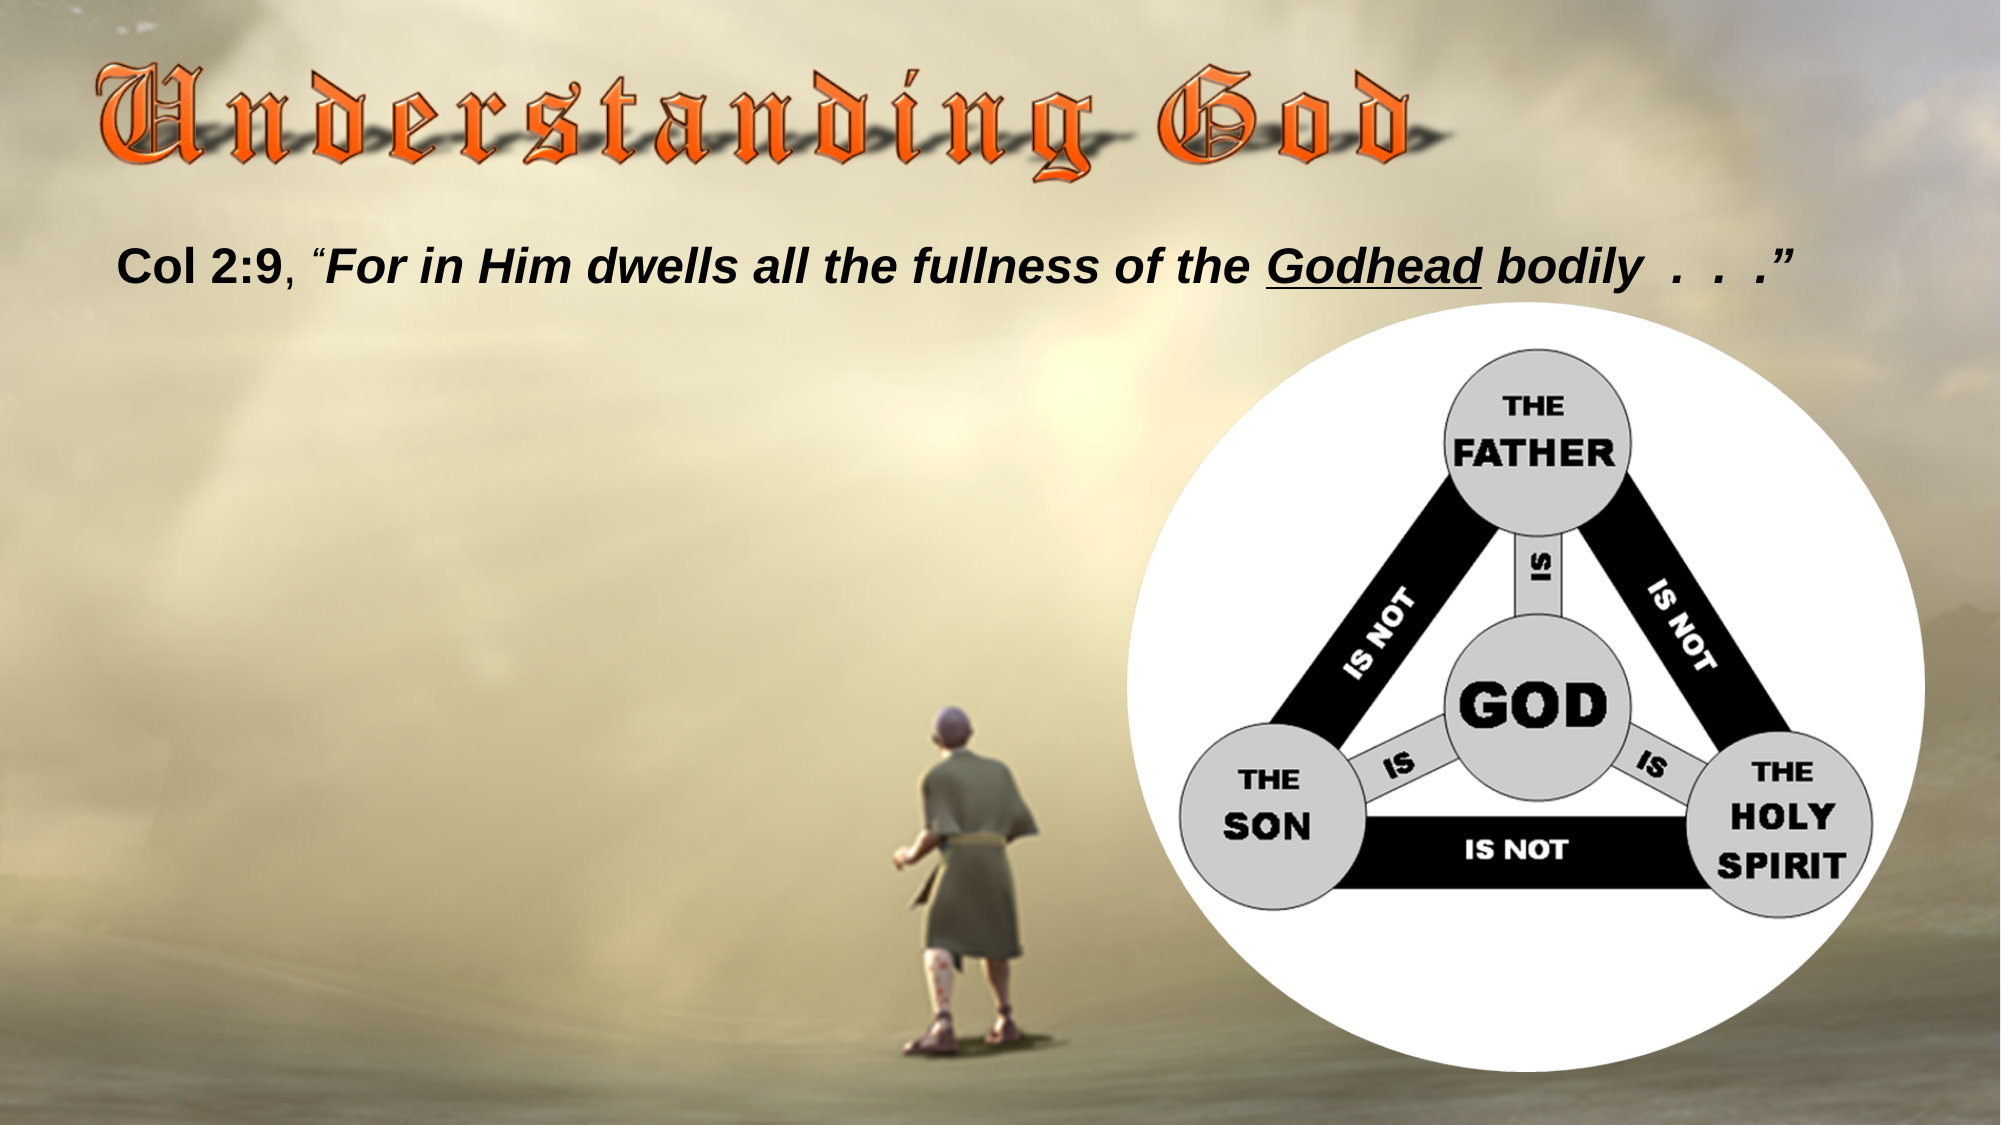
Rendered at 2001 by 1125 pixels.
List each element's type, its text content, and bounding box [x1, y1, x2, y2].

text_box Col 2:9, “For in Him dwells all the fullness of the Godhead bodily . . .” [101, 226, 1905, 302]
picture [0, 0, 2001, 1125]
